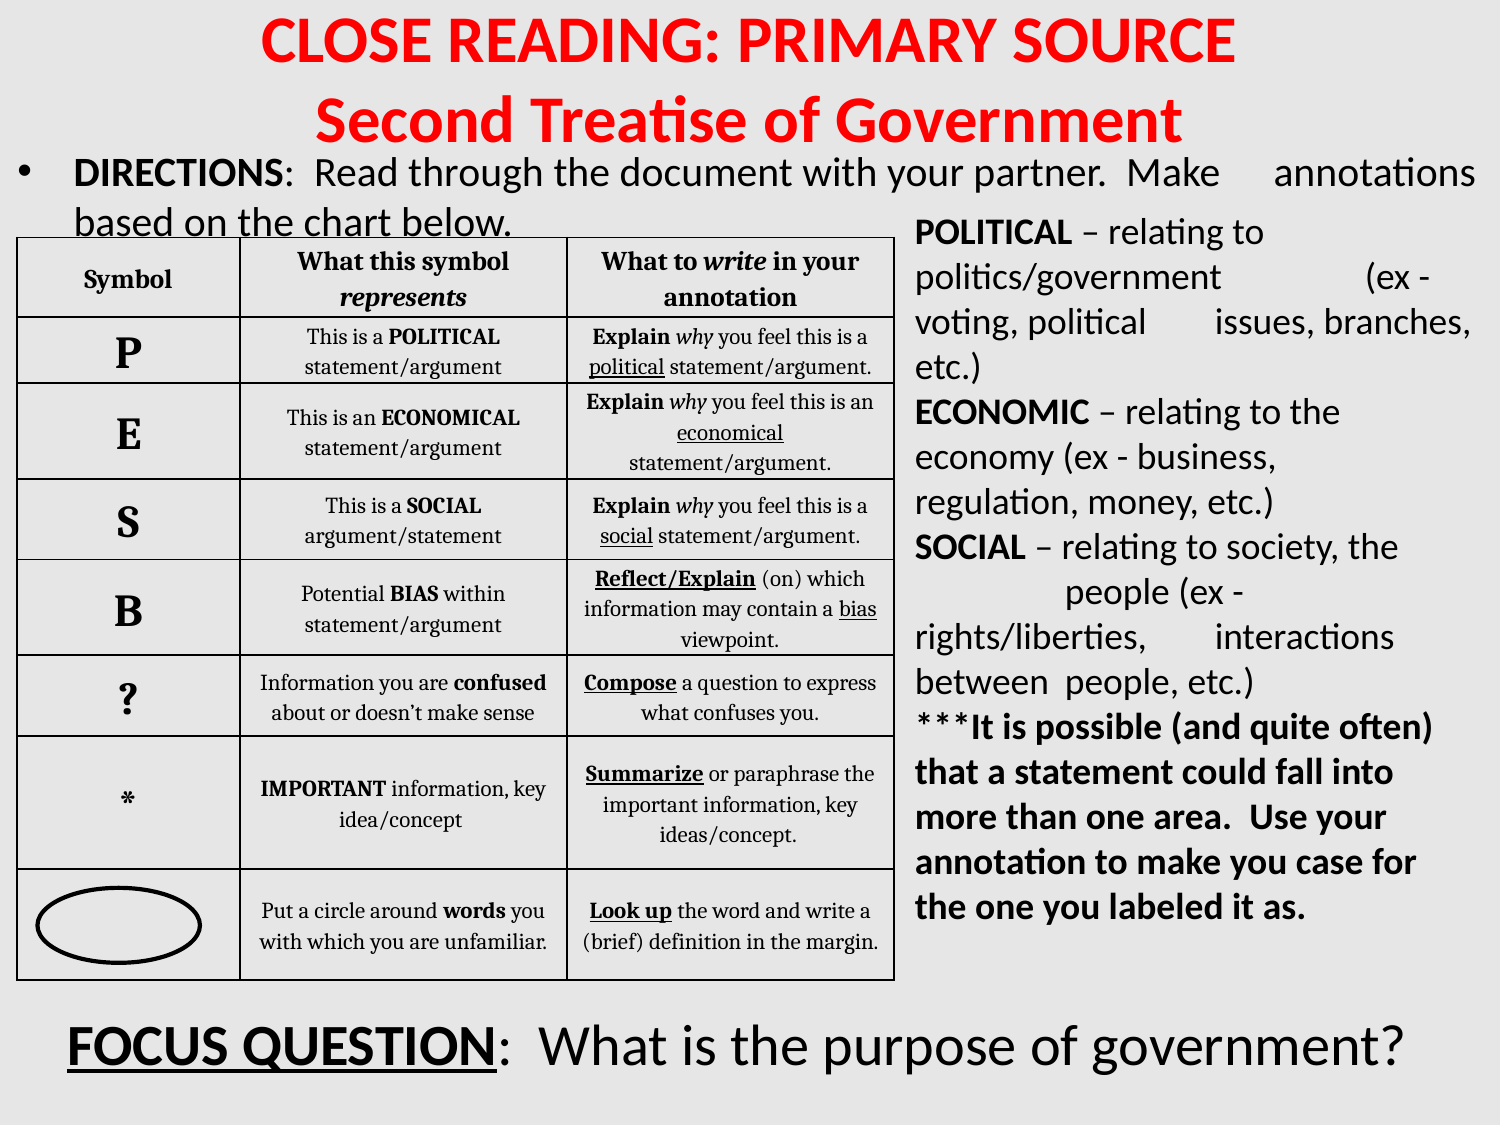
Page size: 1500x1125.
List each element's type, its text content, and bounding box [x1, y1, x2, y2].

table_cell Information you are confused about or doesn’t make sense [241, 656, 566, 735]
table_cell E [18, 384, 239, 478]
table_cell Potential BIAS within statement/argument [241, 560, 566, 654]
table_cell Put a circle around words you with which you are unfamiliar. [241, 870, 566, 979]
table_header What this symbol represents [241, 238, 566, 316]
table_header Symbol [18, 238, 239, 316]
text_box [35, 885, 203, 965]
table_cell Summarize or paraphrase the important information, key ideas/concept. [568, 737, 893, 868]
text_box FOCUS QUESTION: What is the purpose of government? [12, 999, 1475, 1085]
table_cell Explain why you feel this is an economical statement/argument. [568, 384, 893, 478]
table_cell B [18, 560, 239, 654]
table_cell Reflect/Explain (on) which information may contain a bias viewpoint. [568, 560, 893, 654]
table_cell P [18, 318, 239, 382]
text_box POLITICAL – relating to politics/government (ex - voting, political issues, branches, etc.) ECONOMIC – relating to the economy (ex - business, regulation, money, etc.) SOCIAL – relating to society, the people (ex - rights/liberties, interactions between people, etc.) ***It is possible (and quite often) that a statement could fall into more than one area. Use your annotation to make you case for the one you labeled it as. [899, 199, 1488, 935]
table_cell [18, 870, 239, 979]
list DIRECTIONS: Read through the document with your partner. Make annotations based on the chart below. [2, 137, 1500, 263]
table_cell Compose a question to express what confuses you. [568, 656, 893, 735]
table_cell This is a POLITICAL statement/argument [241, 318, 566, 382]
table_cell Look up the word and write a (brief) definition in the margin. [568, 870, 893, 979]
table_cell S [18, 480, 239, 559]
table_header What to write in your annotation [568, 238, 893, 316]
table_cell ? [18, 656, 239, 735]
table_cell This is an ECONOMICAL statement/argument [241, 384, 566, 478]
title CLOSE READING: PRIMARY SOURCE Second Treatise of Government [0, 0, 1500, 151]
table_cell Explain why you feel this is a social statement/argument. [568, 480, 893, 559]
table_cell * [18, 737, 239, 868]
table_cell IMPORTANT information, key idea/concept [241, 737, 566, 868]
table_cell Explain why you feel this is a political statement/argument. [568, 318, 893, 382]
table_cell This is a SOCIAL argument/statement [241, 480, 566, 559]
